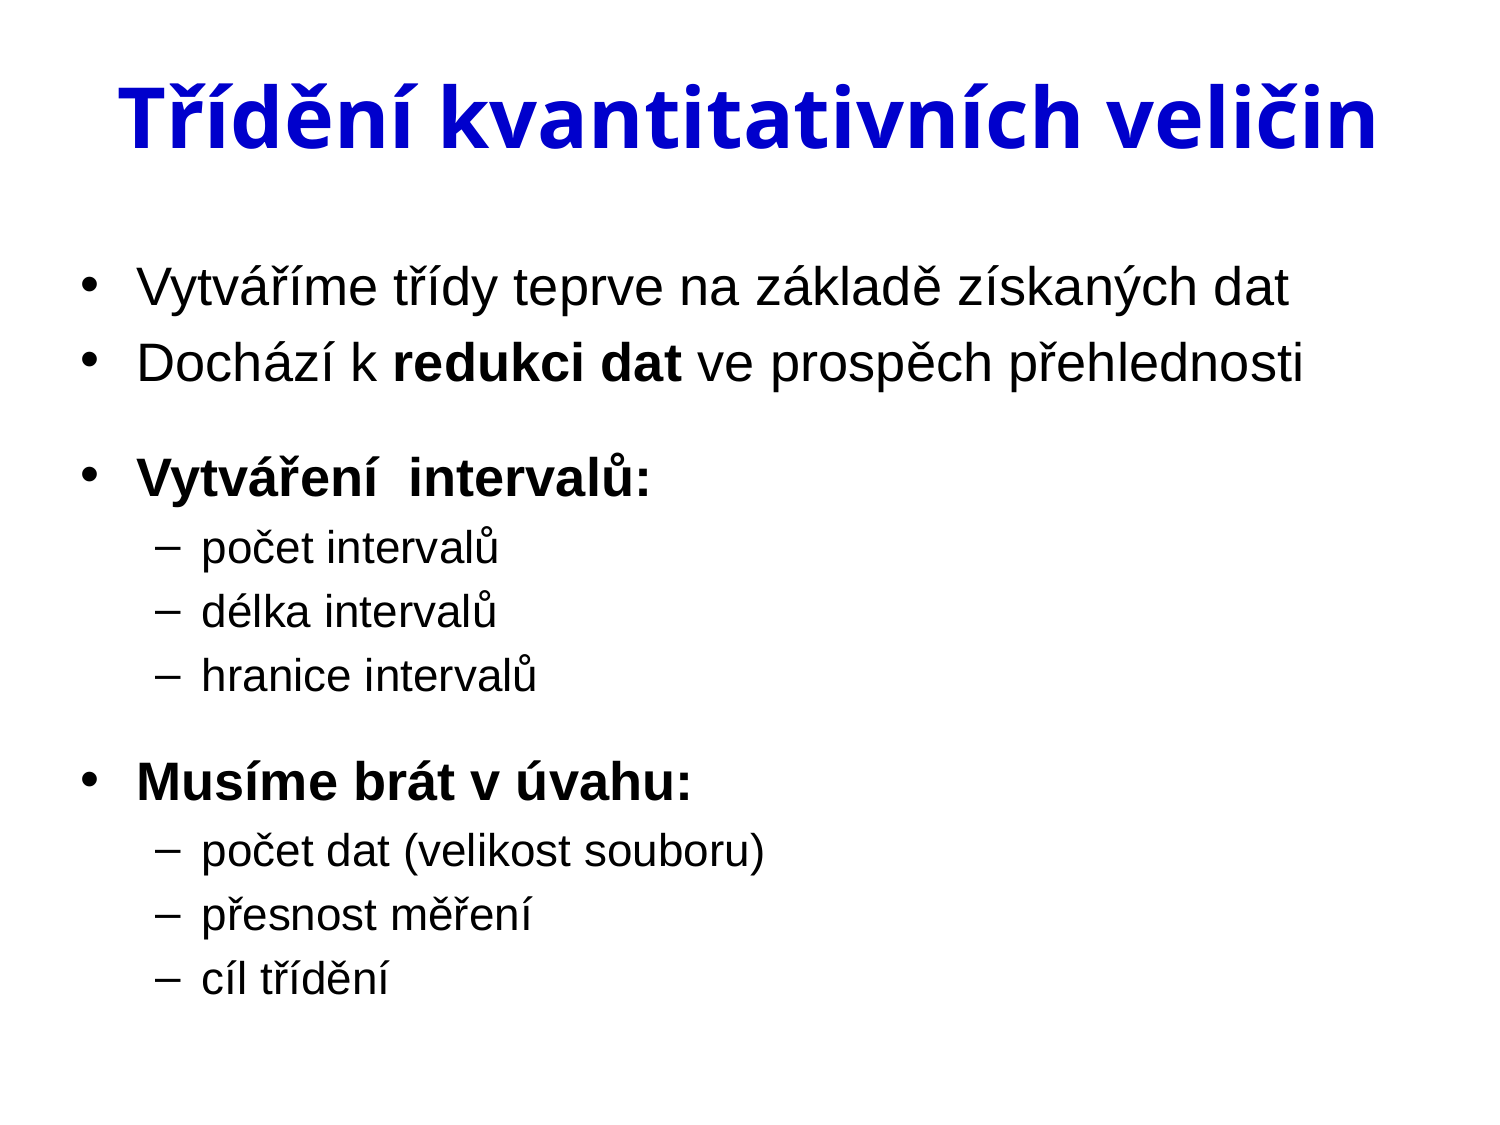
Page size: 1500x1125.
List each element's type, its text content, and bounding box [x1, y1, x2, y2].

title Třídění kvantitativních veličin [75, 45, 1425, 185]
list Vytváříme třídy teprve na základě získaných dat Dochází k redukci dat ve prospěch přehlednosti Vytváření intervalů: počet intervalů délka intervalů hranice intervalů Musíme brát v úvahu: počet dat (velikost souboru) přesnost měření cíl třídění [64, 243, 1415, 1069]
